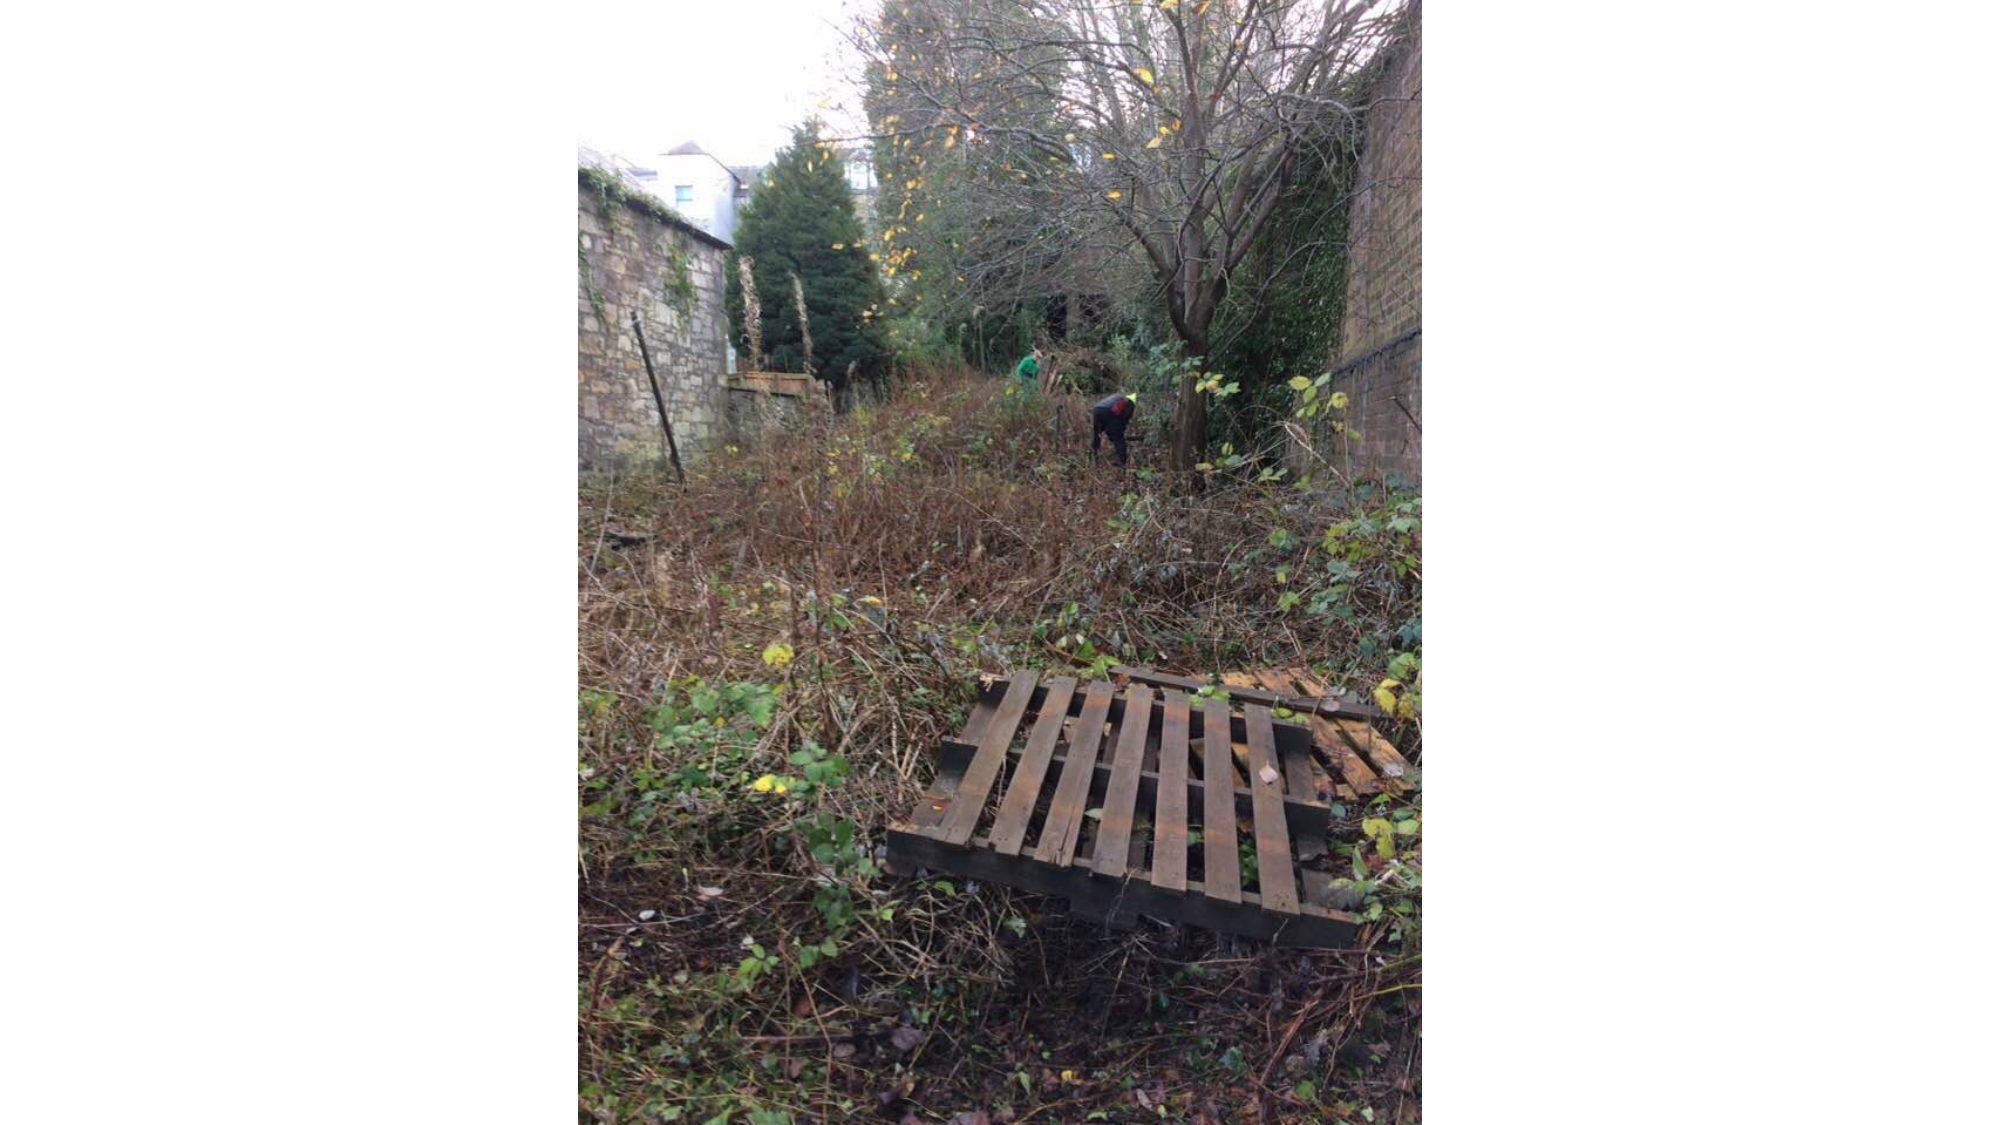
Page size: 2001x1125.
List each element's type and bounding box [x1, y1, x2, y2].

picture [578, 0, 1422, 1125]
